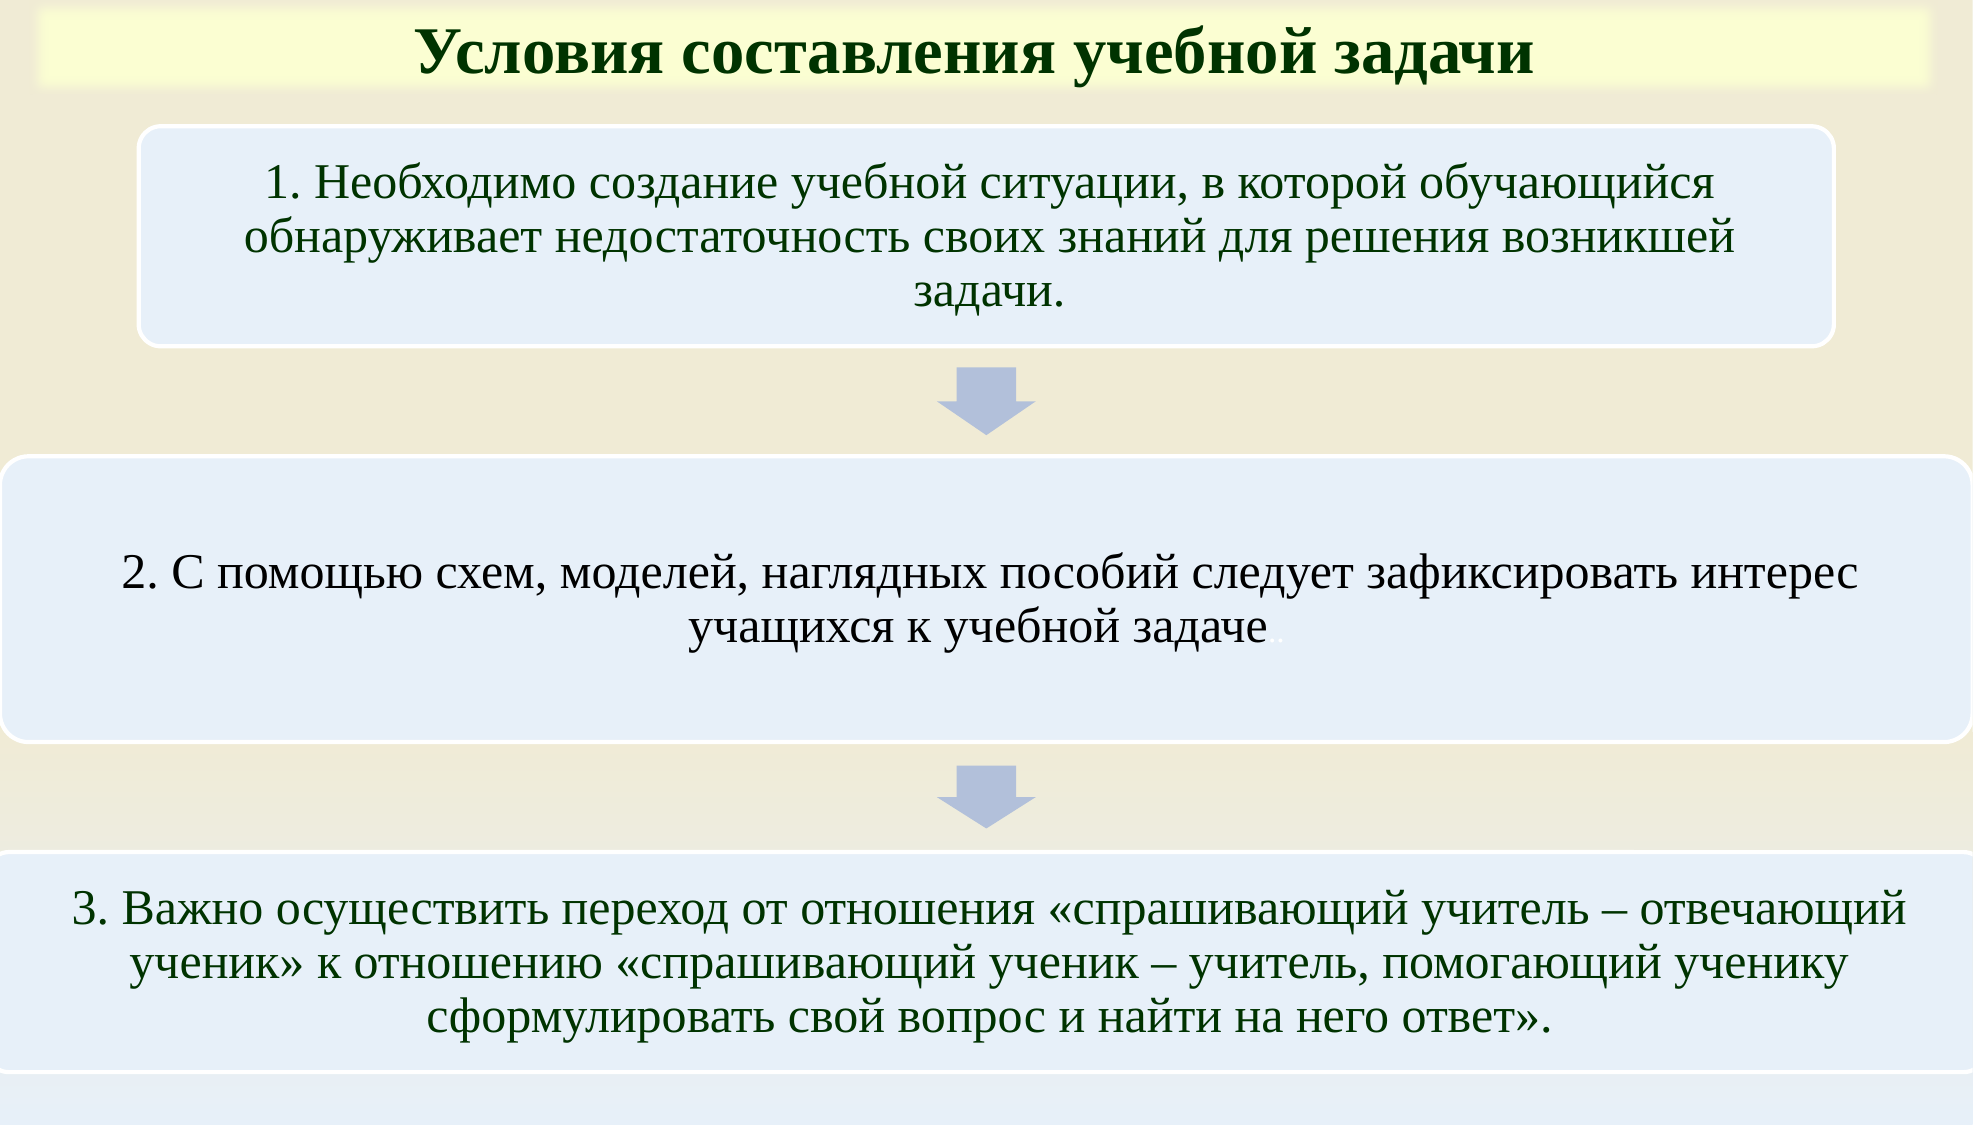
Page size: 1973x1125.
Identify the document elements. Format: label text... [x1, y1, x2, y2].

text_box Условия составления учебной задачи [48, 19, 1922, 78]
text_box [0, 125, 1973, 1074]
